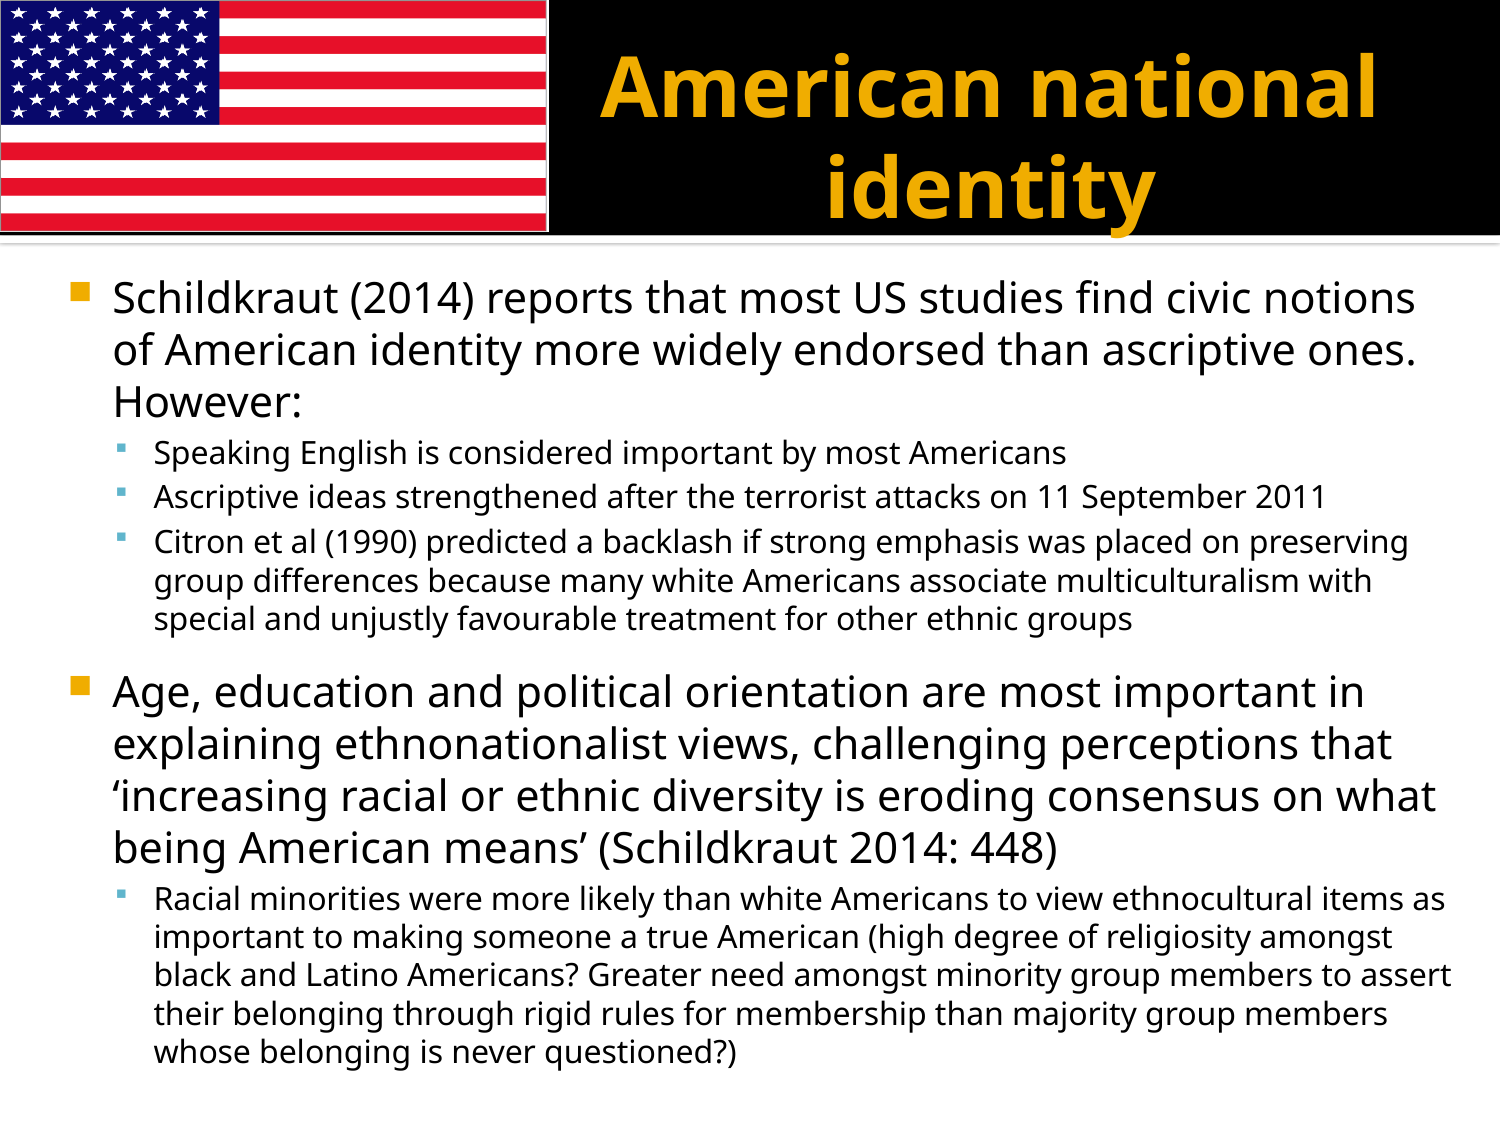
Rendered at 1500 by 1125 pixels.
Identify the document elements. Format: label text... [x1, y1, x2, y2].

picture [0, 0, 549, 232]
title American national identity [548, 25, 1425, 244]
list Schildkraut (2014) reports that most US studies find civic notions of American identity more widely endorsed than ascriptive ones. However: Speaking English is considered important by most Americans Ascriptive ideas strengthened after the terrorist attacks on 11 September 2011 Citron et al (1990) predicted a backlash if strong emphasis was placed on preserving group differences because many white Americans associate multiculturalism with special and unjustly favourable treatment for other ethnic groups Age, education and political orientation are most important in explaining ethnonationalist views, challenging perceptions that ‘increasing racial or ethnic diversity is eroding consensus on what being American means’ (Schildkraut 2014: 448) Racial minorities were more likely than white Americans to view ethnocultural items as important to making someone a true American (high degree of religiosity amongst black and Latino Americans? Greater need amongst minority group members to assert their belonging through rigid rules for membership than majority group members whose belonging is never questioned?) [41, 255, 1471, 1106]
